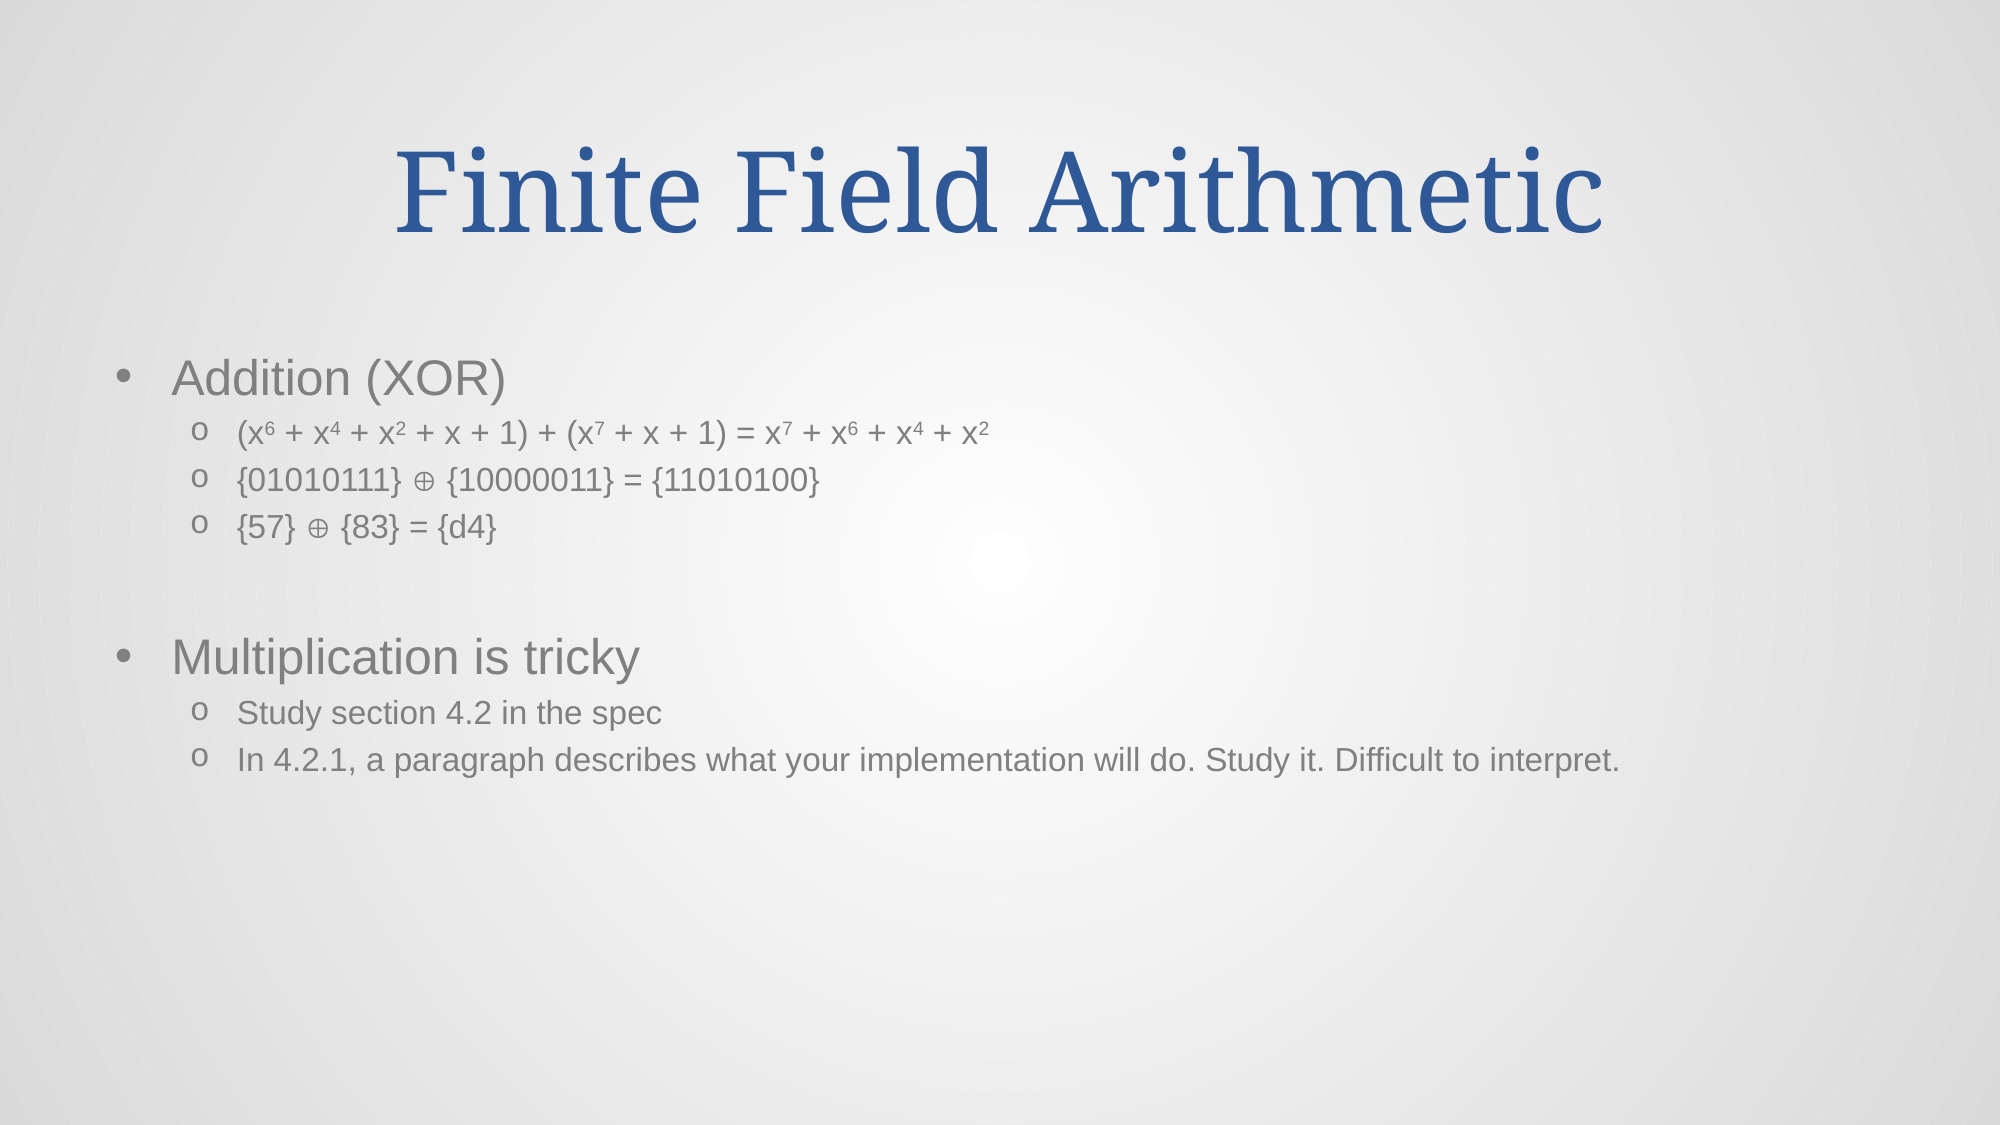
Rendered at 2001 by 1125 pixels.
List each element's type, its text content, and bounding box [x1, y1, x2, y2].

list Addition (XOR) (x6 + x4 + x2 + x + 1) + (x7 + x + 1) = x7 + x6 + x4 + x2 {01010111}  {10000011} = {11010100} {57}  {83} = {d4} Multiplication is tricky Study section 4.2 in the spec In 4.2.1, a paragraph describes what your implementation will do. Study it. Difficult to interpret. [99, 337, 1900, 1005]
title Finite Field Arithmetic [99, 0, 1900, 263]
